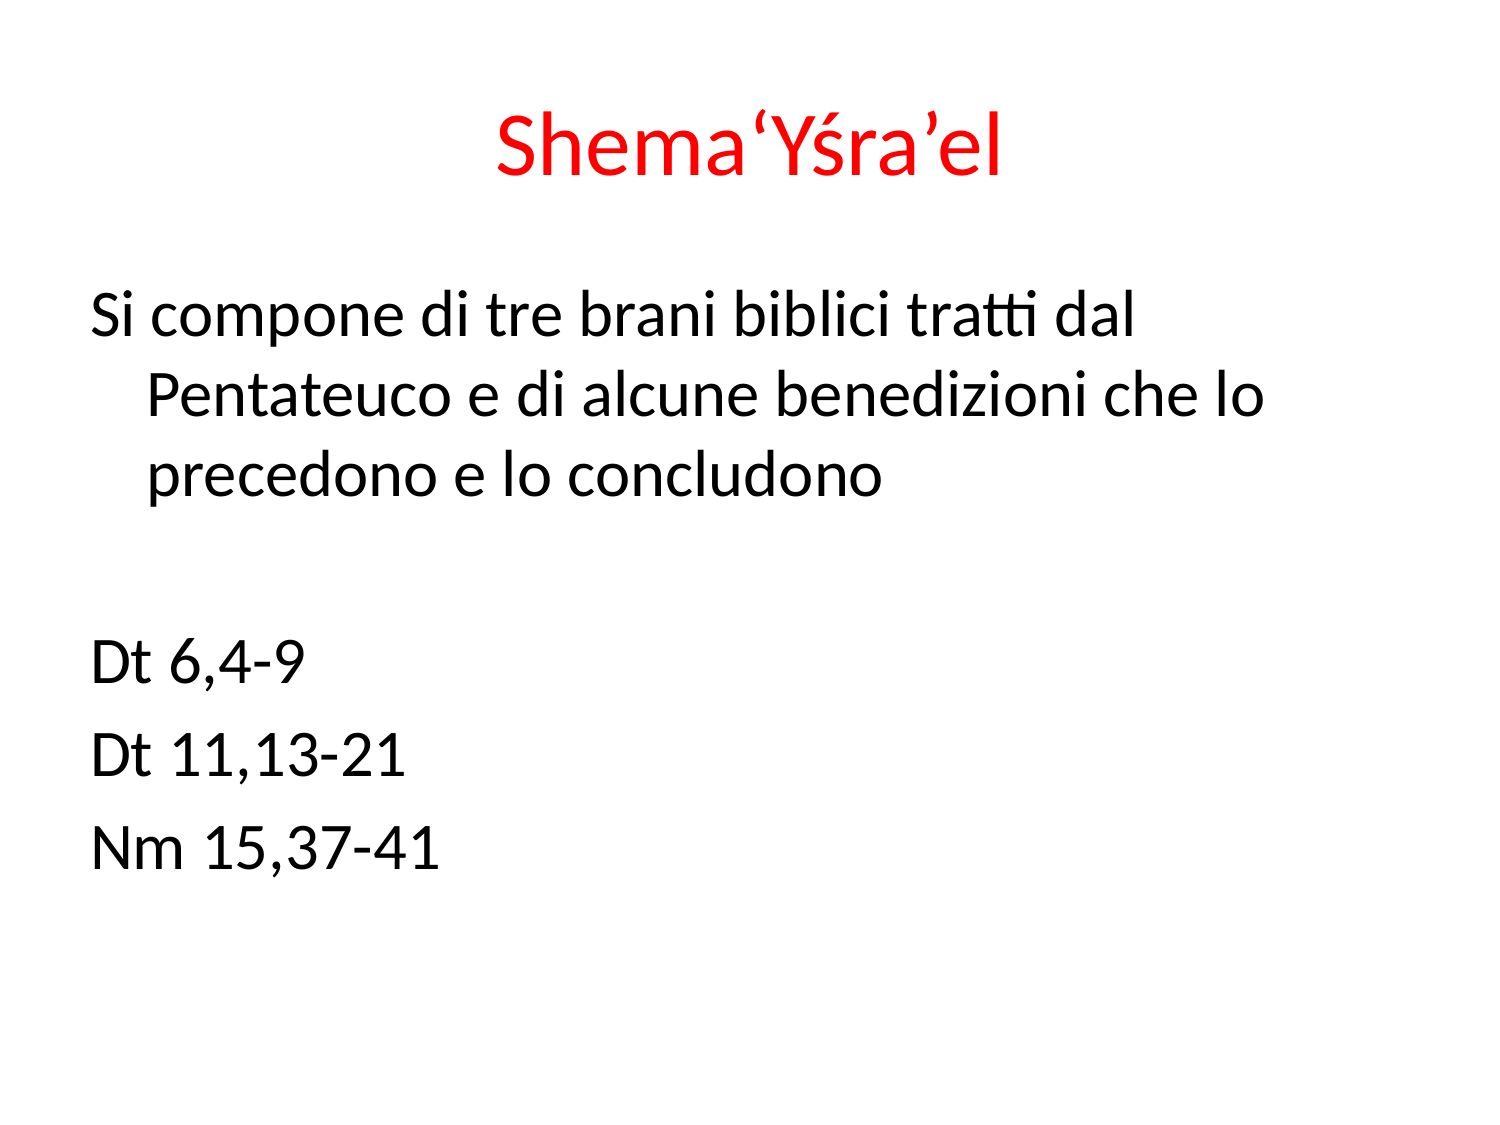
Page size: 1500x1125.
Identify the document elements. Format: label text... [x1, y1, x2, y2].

list Si compone di tre brani biblici tratti dal Pentateuco e di alcune benedizioni che lo precedono e lo concludono Dt 6,4-9 Dt 11,13-21 Nm 15,37-41 [75, 262, 1425, 1005]
title ShemaʻYśra’el [75, 45, 1425, 233]
